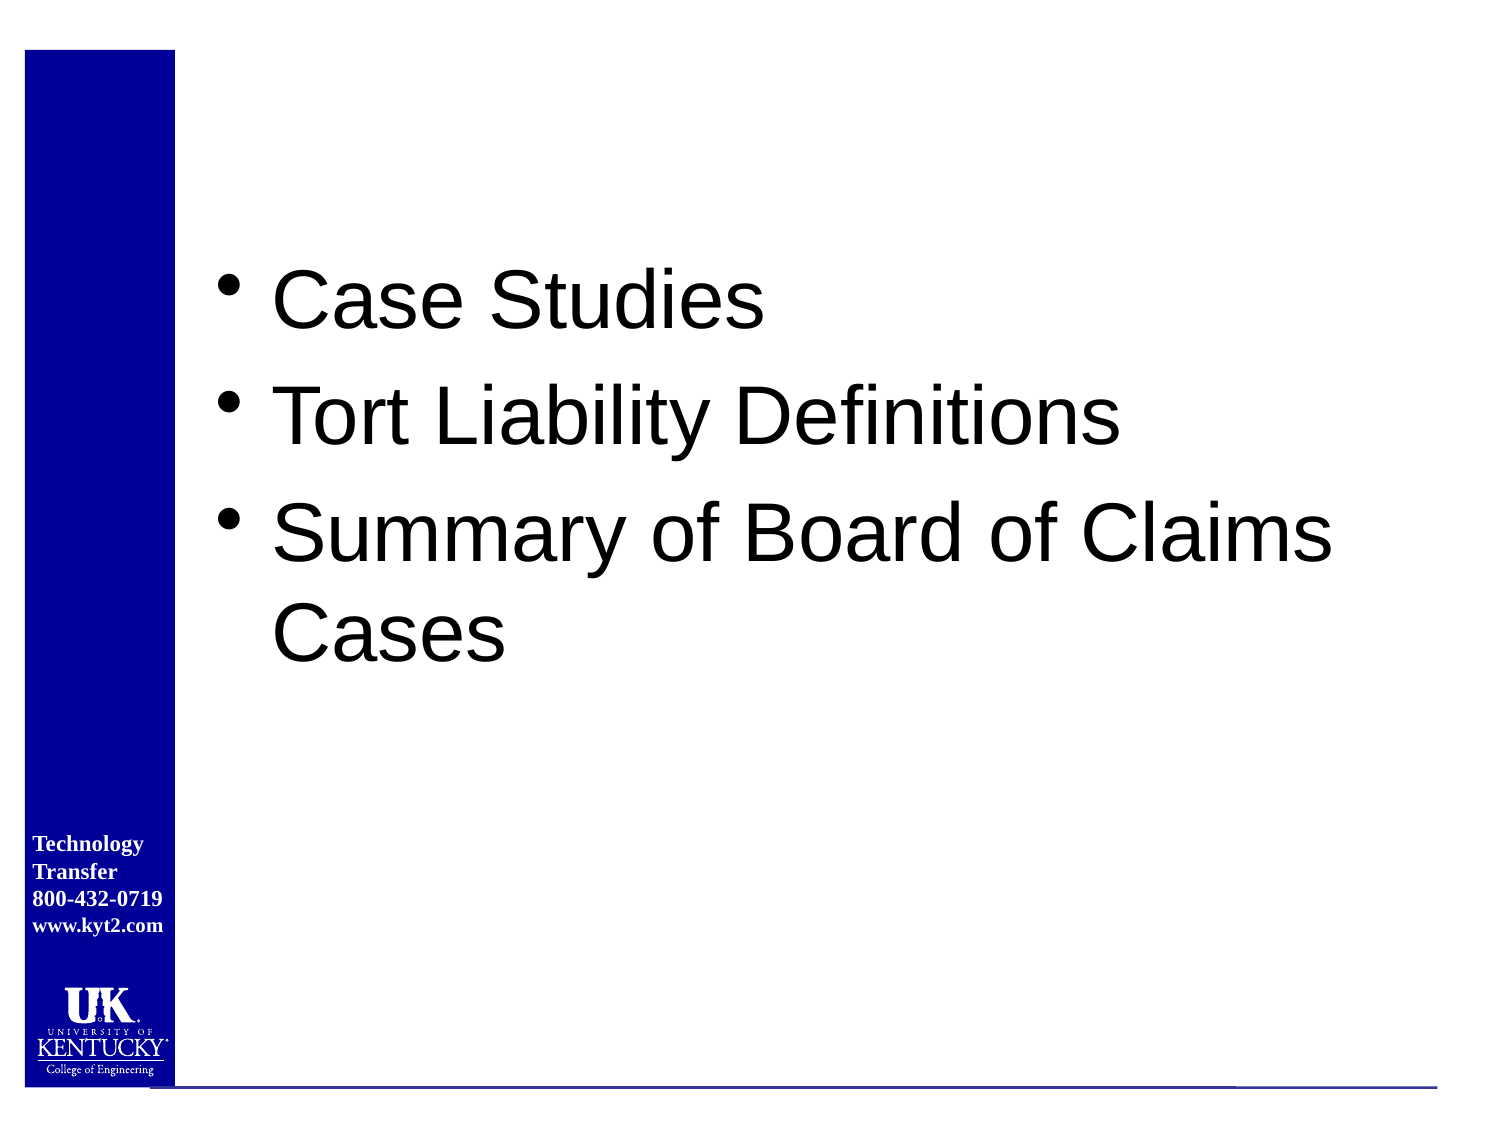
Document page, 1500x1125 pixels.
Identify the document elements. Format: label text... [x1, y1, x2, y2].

list Case Studies Tort Liability Definitions Summary of Board of Claims Cases [200, 237, 1413, 918]
